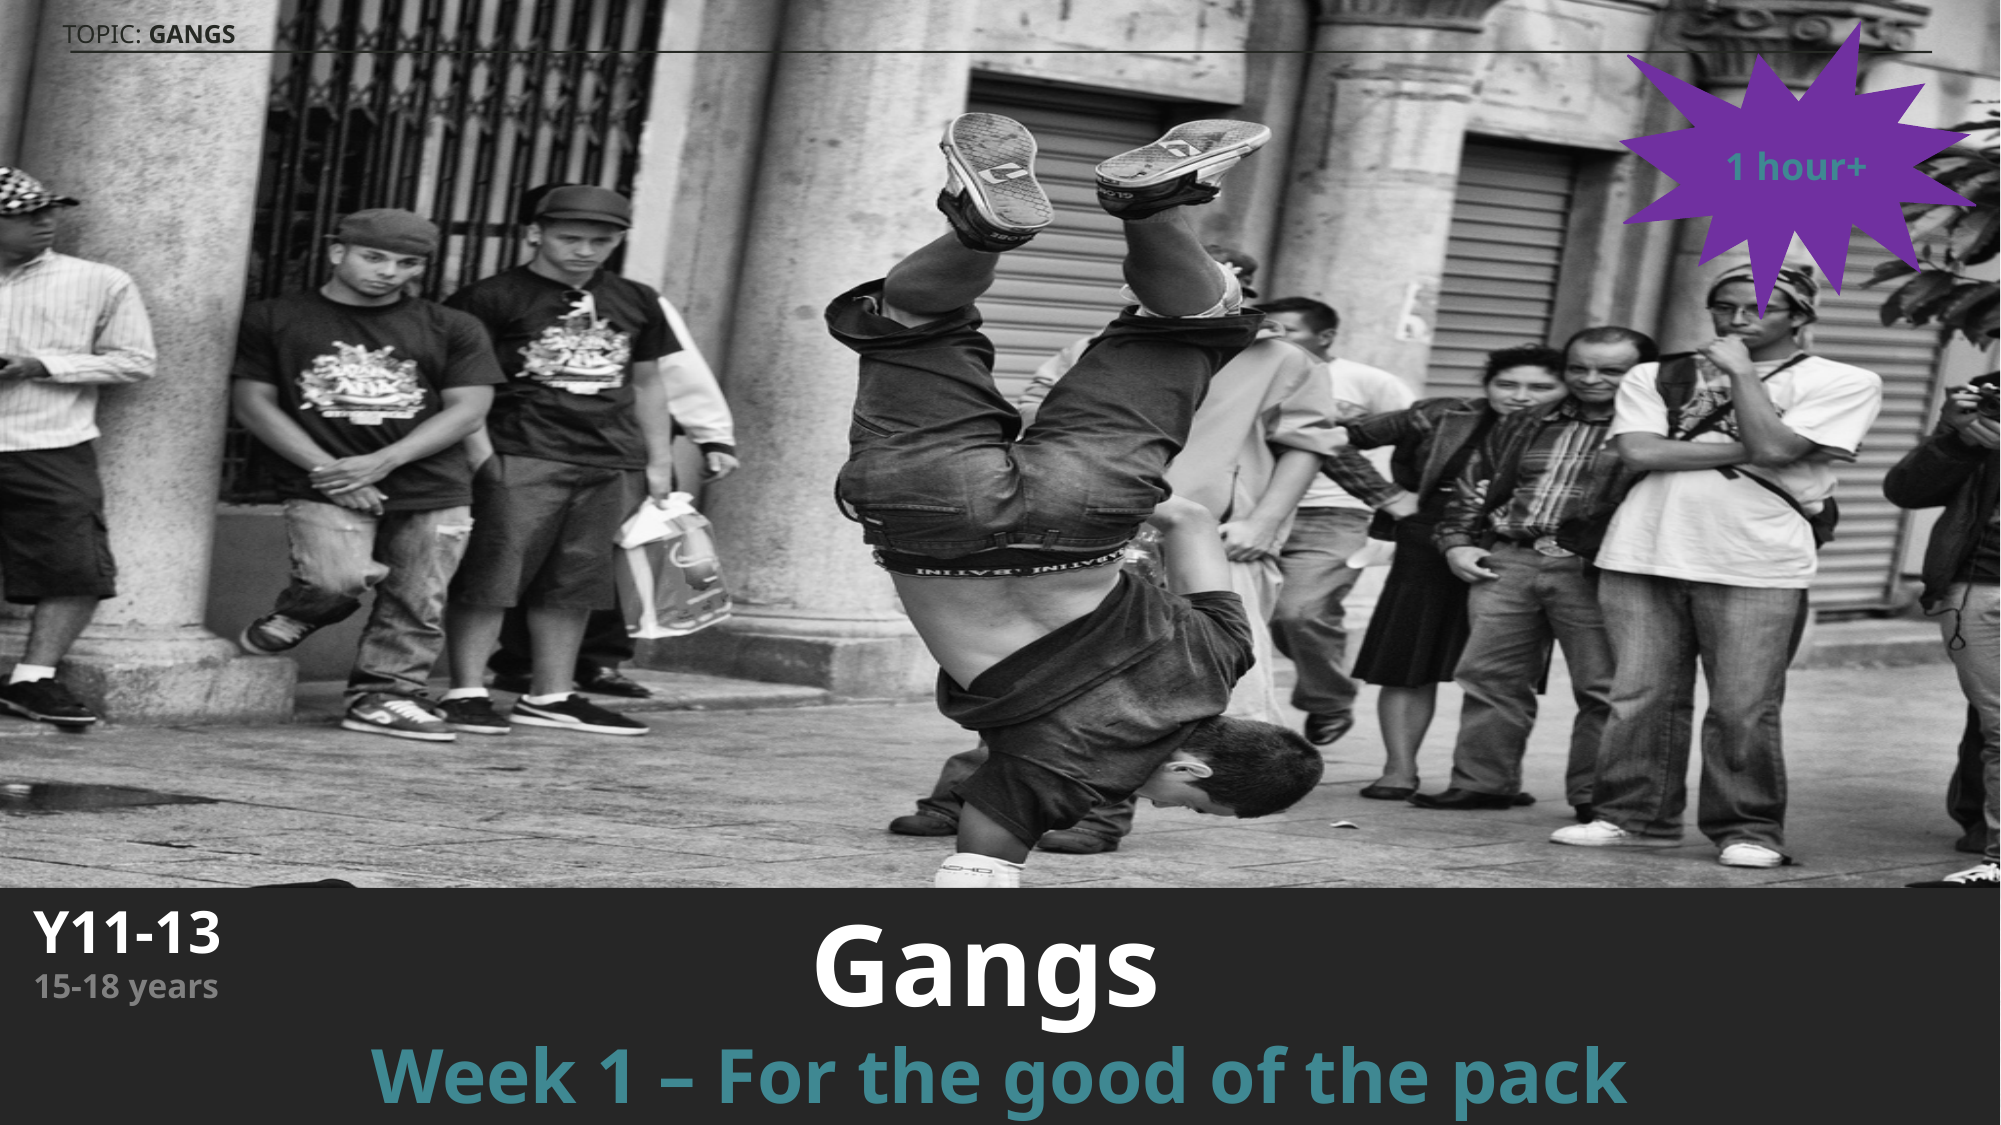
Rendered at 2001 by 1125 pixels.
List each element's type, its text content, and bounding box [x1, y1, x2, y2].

text_box Y11-13 15-18 years [18, 887, 453, 1013]
text_box Gangs Week 1 – For the good of the pack [0, 887, 2000, 1125]
picture [0, 0, 2001, 1125]
text_box 1 hour+ [1618, 20, 1977, 320]
